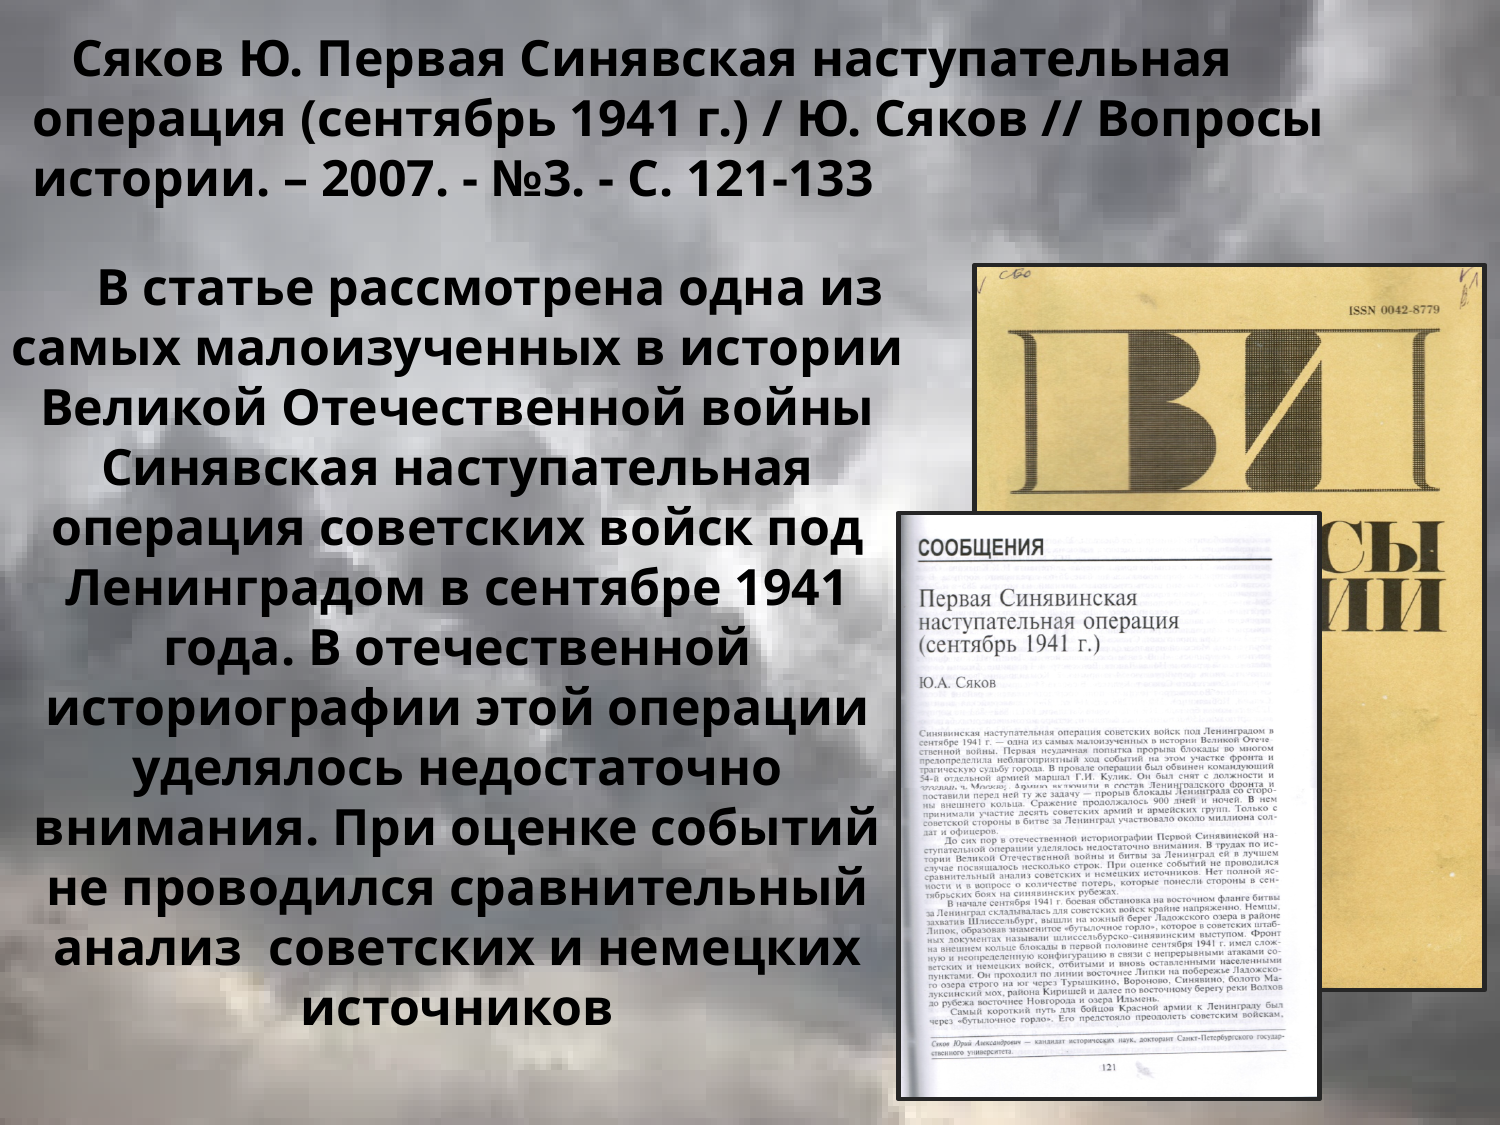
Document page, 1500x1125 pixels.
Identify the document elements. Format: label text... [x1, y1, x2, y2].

text_box Сяков Ю. Первая Синявская наступательная операция (сентябрь 1941 г.) / Ю. Сяков // Вопросы истории. – 2007. - №3. - С. 121-133 [17, 19, 1500, 220]
text_box В статье рассмотрена одна из самых малоизученных в истории Великой Отечественной войны Синявская наступательная операция советских войск под Ленинградом в сентябре 1941 года. В отечественной историографии этой операции уделялось недостаточно внимания. При оценке событий не проводился сравнительный анализ советских и немецких источников [0, 247, 922, 1125]
picture [900, 266, 1483, 1097]
